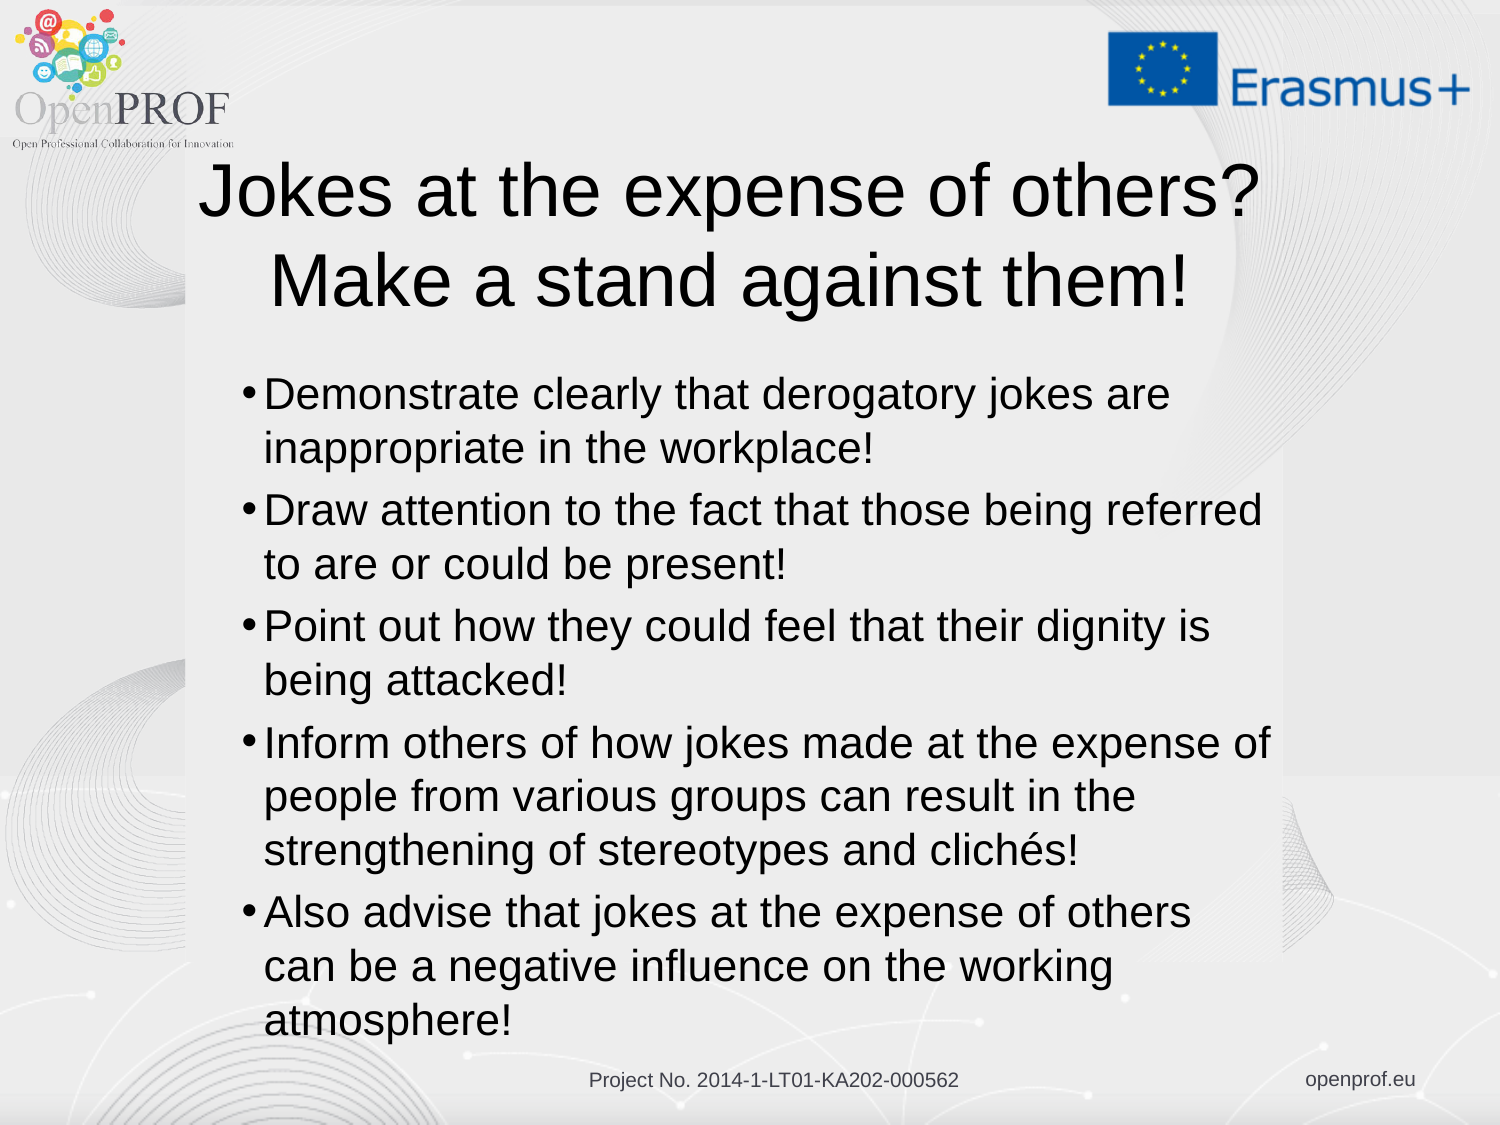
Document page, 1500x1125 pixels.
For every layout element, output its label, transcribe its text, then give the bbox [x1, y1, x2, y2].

picture [0, 0, 1500, 1125]
list Demonstrate clearly that derogatory jokes are inappropriate in the workplace! Draw attention to the fact that those being referred to are or could be present! Point out how they could feel that their dignity is being attacked! Inform others of how jokes made at the expense of people from various groups can result in the strengthening of stereotypes and clichés! Also advise that jokes at the expense of others can be a negative influence on the working atmosphere! [194, 349, 1289, 1065]
title Jokes at the expense of others? Make a stand against them! [183, 137, 1278, 325]
